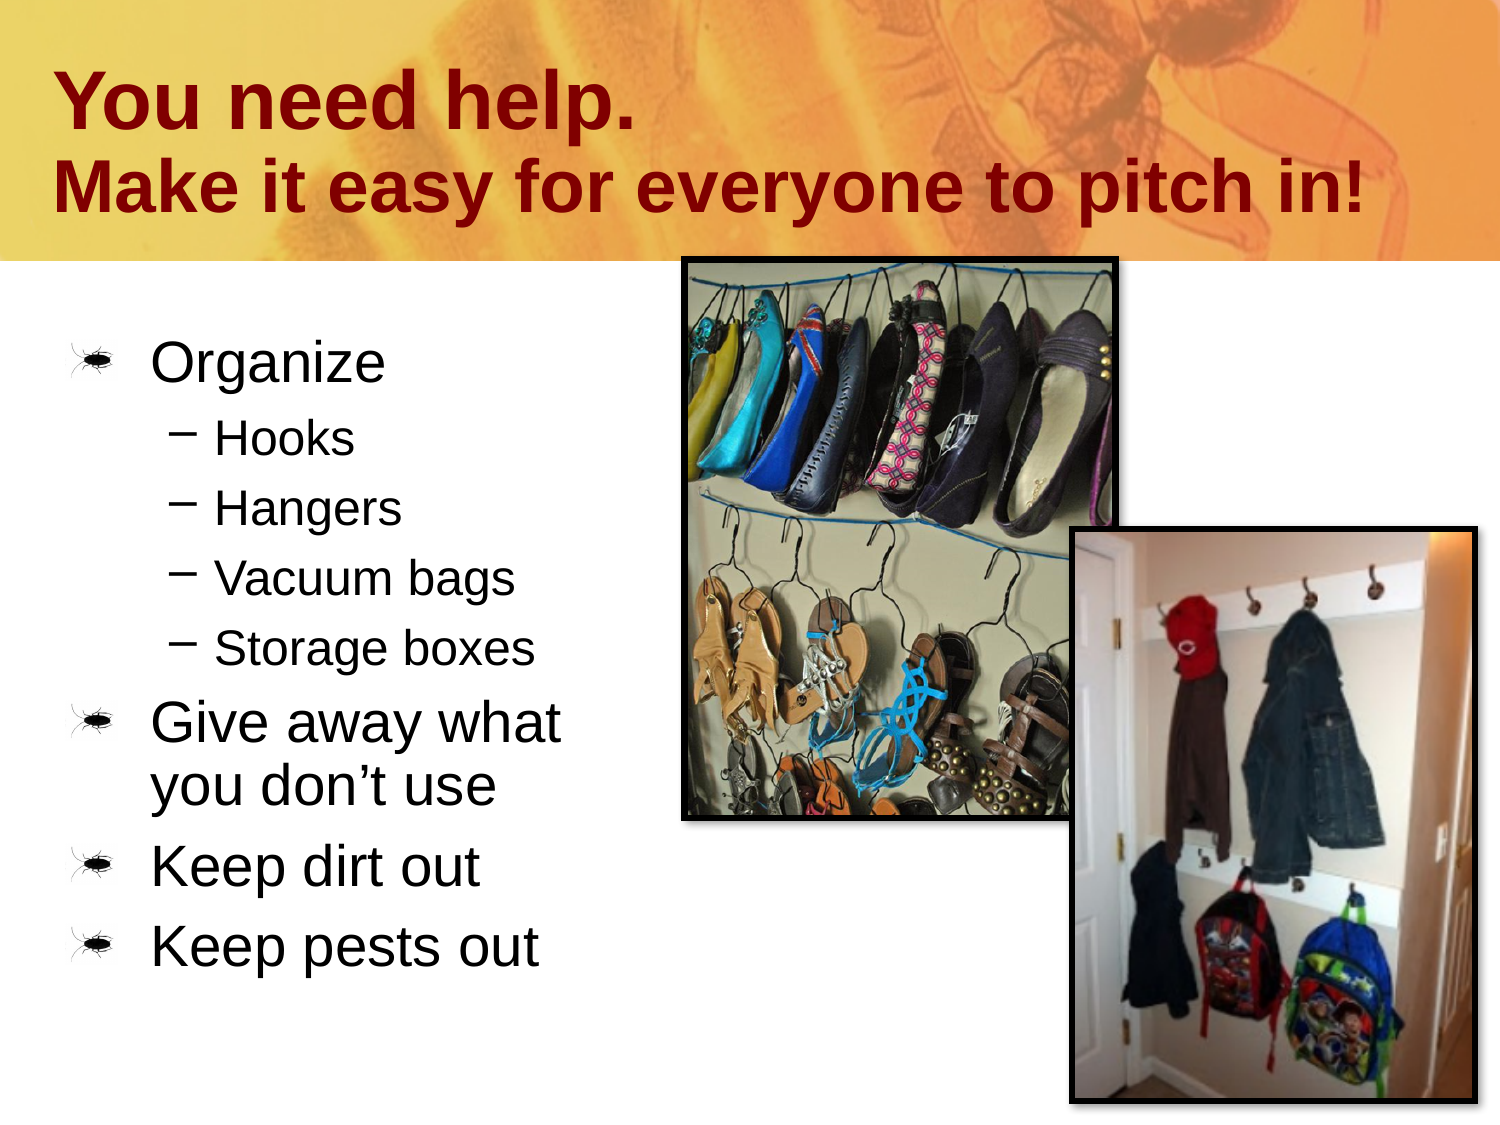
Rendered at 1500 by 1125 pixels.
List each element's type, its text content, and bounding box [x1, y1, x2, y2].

picture [65, 923, 118, 965]
picture [687, 262, 1472, 1099]
picture [65, 700, 118, 741]
picture [0, 0, 1500, 261]
picture [65, 339, 118, 381]
picture [65, 843, 118, 885]
title You need help. Make it easy for everyone to pitch in! [37, 50, 1463, 213]
list Organize Hooks Hangers Vacuum bags Storage boxes Give away what you don’t use Keep dirt out Keep pests out [50, 324, 688, 1063]
